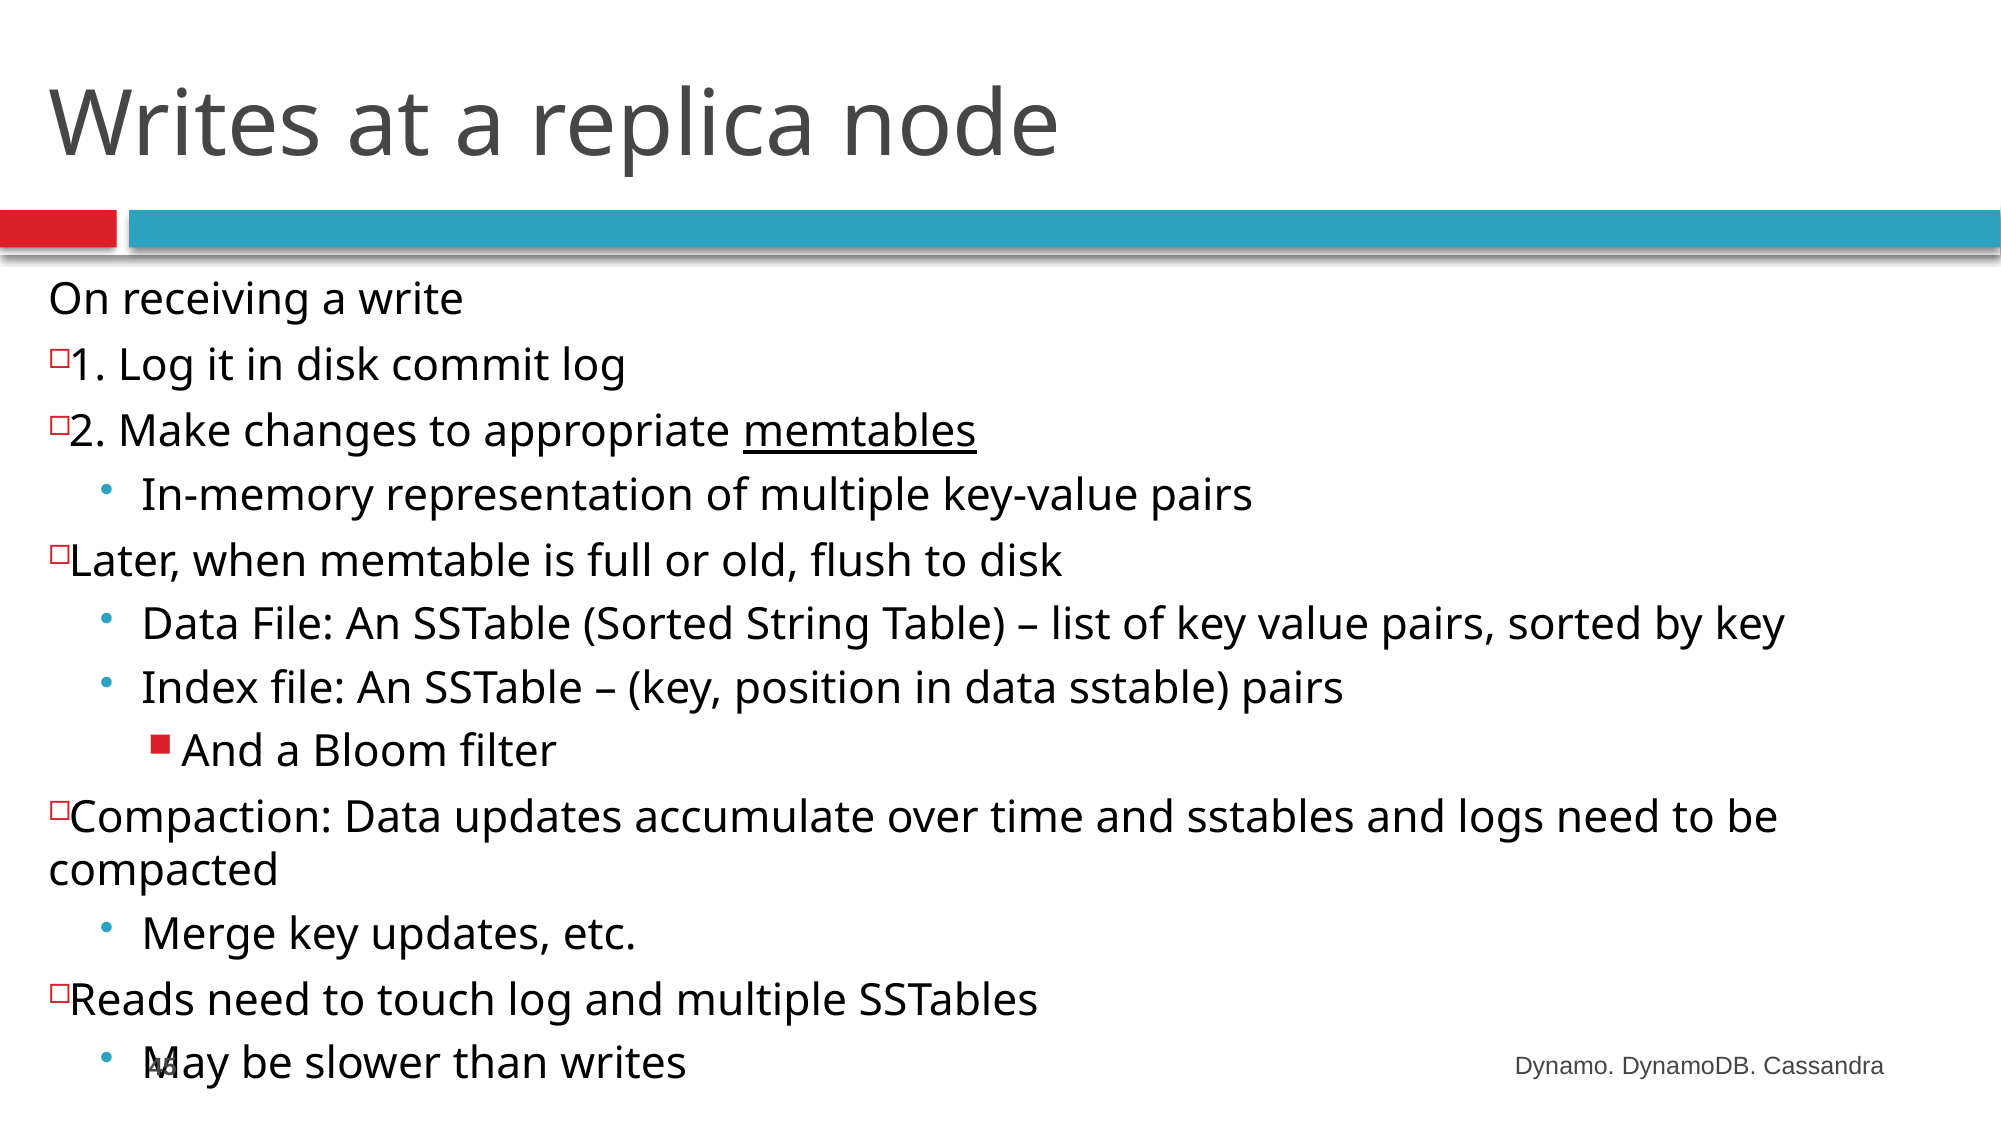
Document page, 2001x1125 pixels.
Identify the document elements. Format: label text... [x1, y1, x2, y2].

list On receiving a write 1. Log it in disk commit log 2. Make changes to appropriate memtables In-memory representation of multiple key-value pairs Later, when memtable is full or old, flush to disk Data File: An SSTable (Sorted String Table) – list of key value pairs, sorted by key Index file: An SSTable – (key, position in data sstable) pairs And a Bloom filter Compaction: Data updates accumulate over time and sstables and logs need to be compacted Merge key updates, etc. Reads need to touch log and multiple SSTables May be slower than writes [33, 262, 1967, 1100]
footer Dynamo. DynamoDB. Cassandra [1133, 1042, 1900, 1103]
title Writes at a replica node [33, 37, 1967, 200]
slide_number 45 [134, 1042, 568, 1103]
